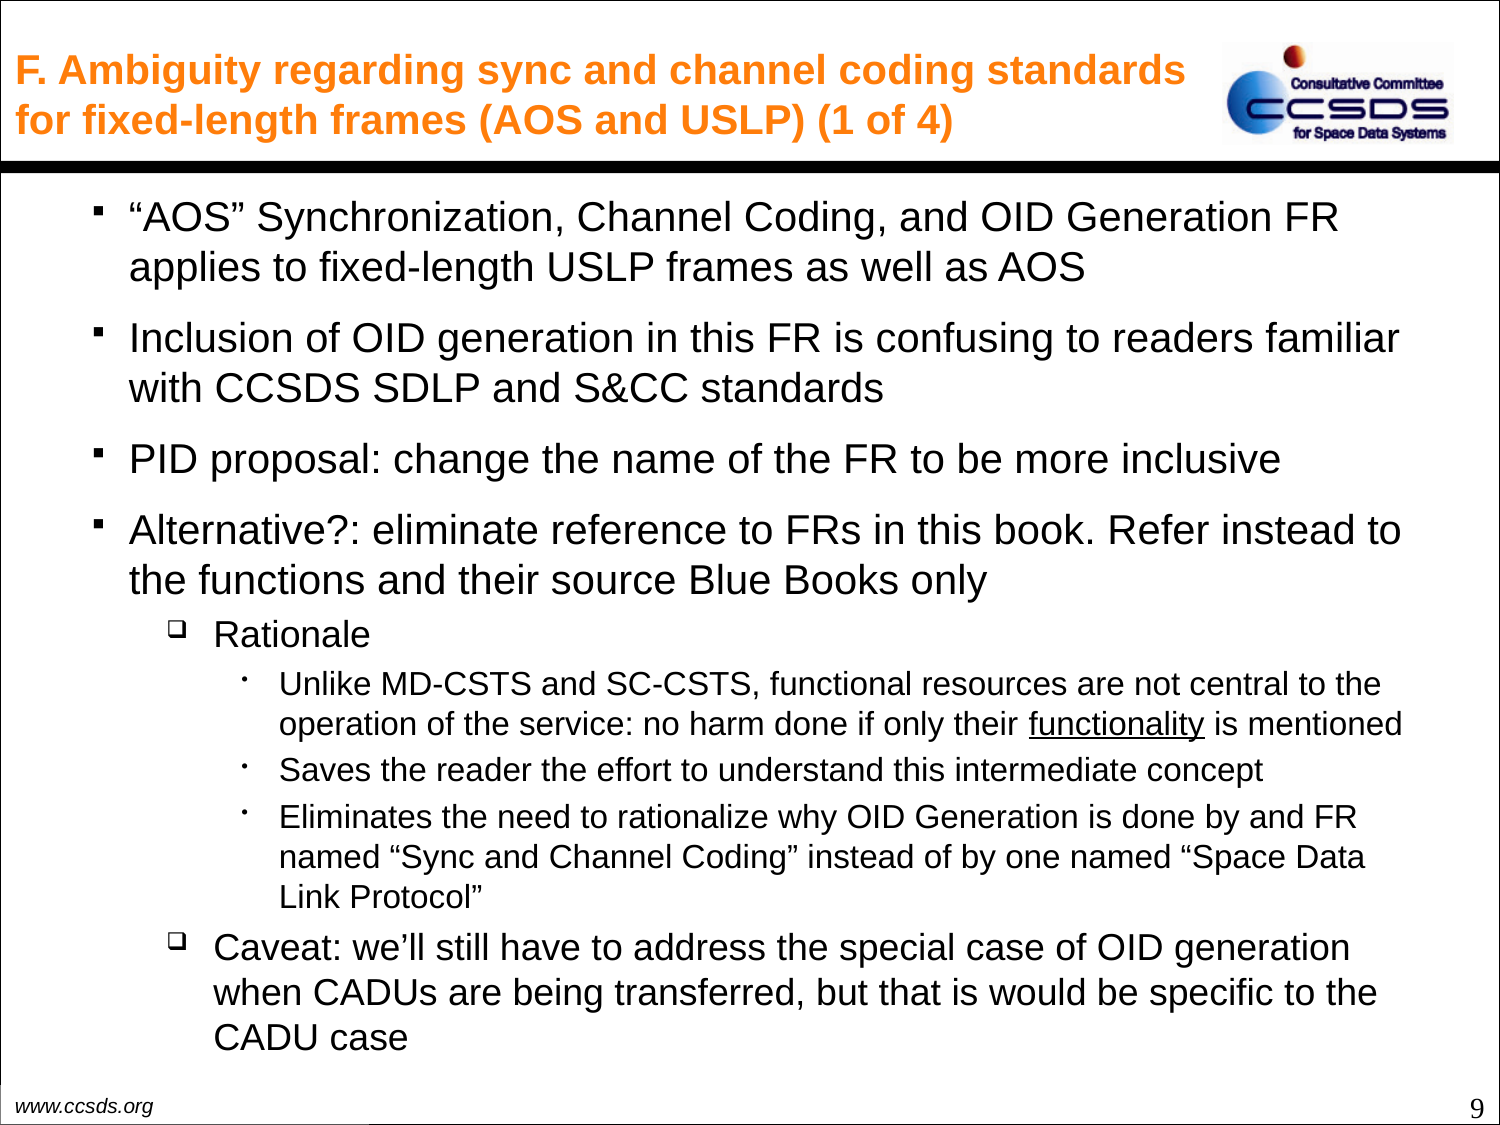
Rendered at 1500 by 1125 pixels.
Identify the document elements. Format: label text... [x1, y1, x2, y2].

title F. Ambiguity regarding sync and channel coding standards for fixed-length frames (AOS and USLP) (1 of 4) [0, 42, 1214, 143]
slide_number 9 [1149, 1082, 1500, 1125]
list “AOS” Synchronization, Channel Coding, and OID Generation FR applies to fixed-length USLP frames as well as AOS Inclusion of OID generation in this FR is confusing to readers familiar with CCSDS SDLP and S&CC standards PID proposal: change the name of the FR to be more inclusive Alternative?: eliminate reference to FRs in this book. Refer instead to the functions and their source Blue Books only Rationale Unlike MD-CSTS and SC-CSTS, functional resources are not central to the operation of the service: no harm done if only their functionality is mentioned Saves the reader the effort to understand this intermediate concept Eliminates the need to rationalize why OID Generation is done by and FR named “Sync and Channel Coding” instead of by one named “Space Data Link Protocol” Caveat: we’ll still have to address the special case of OID generation when CADUs are being transferred, but that is would be specific to the CADU case [29, 142, 1448, 1098]
picture [1222, 42, 1454, 145]
